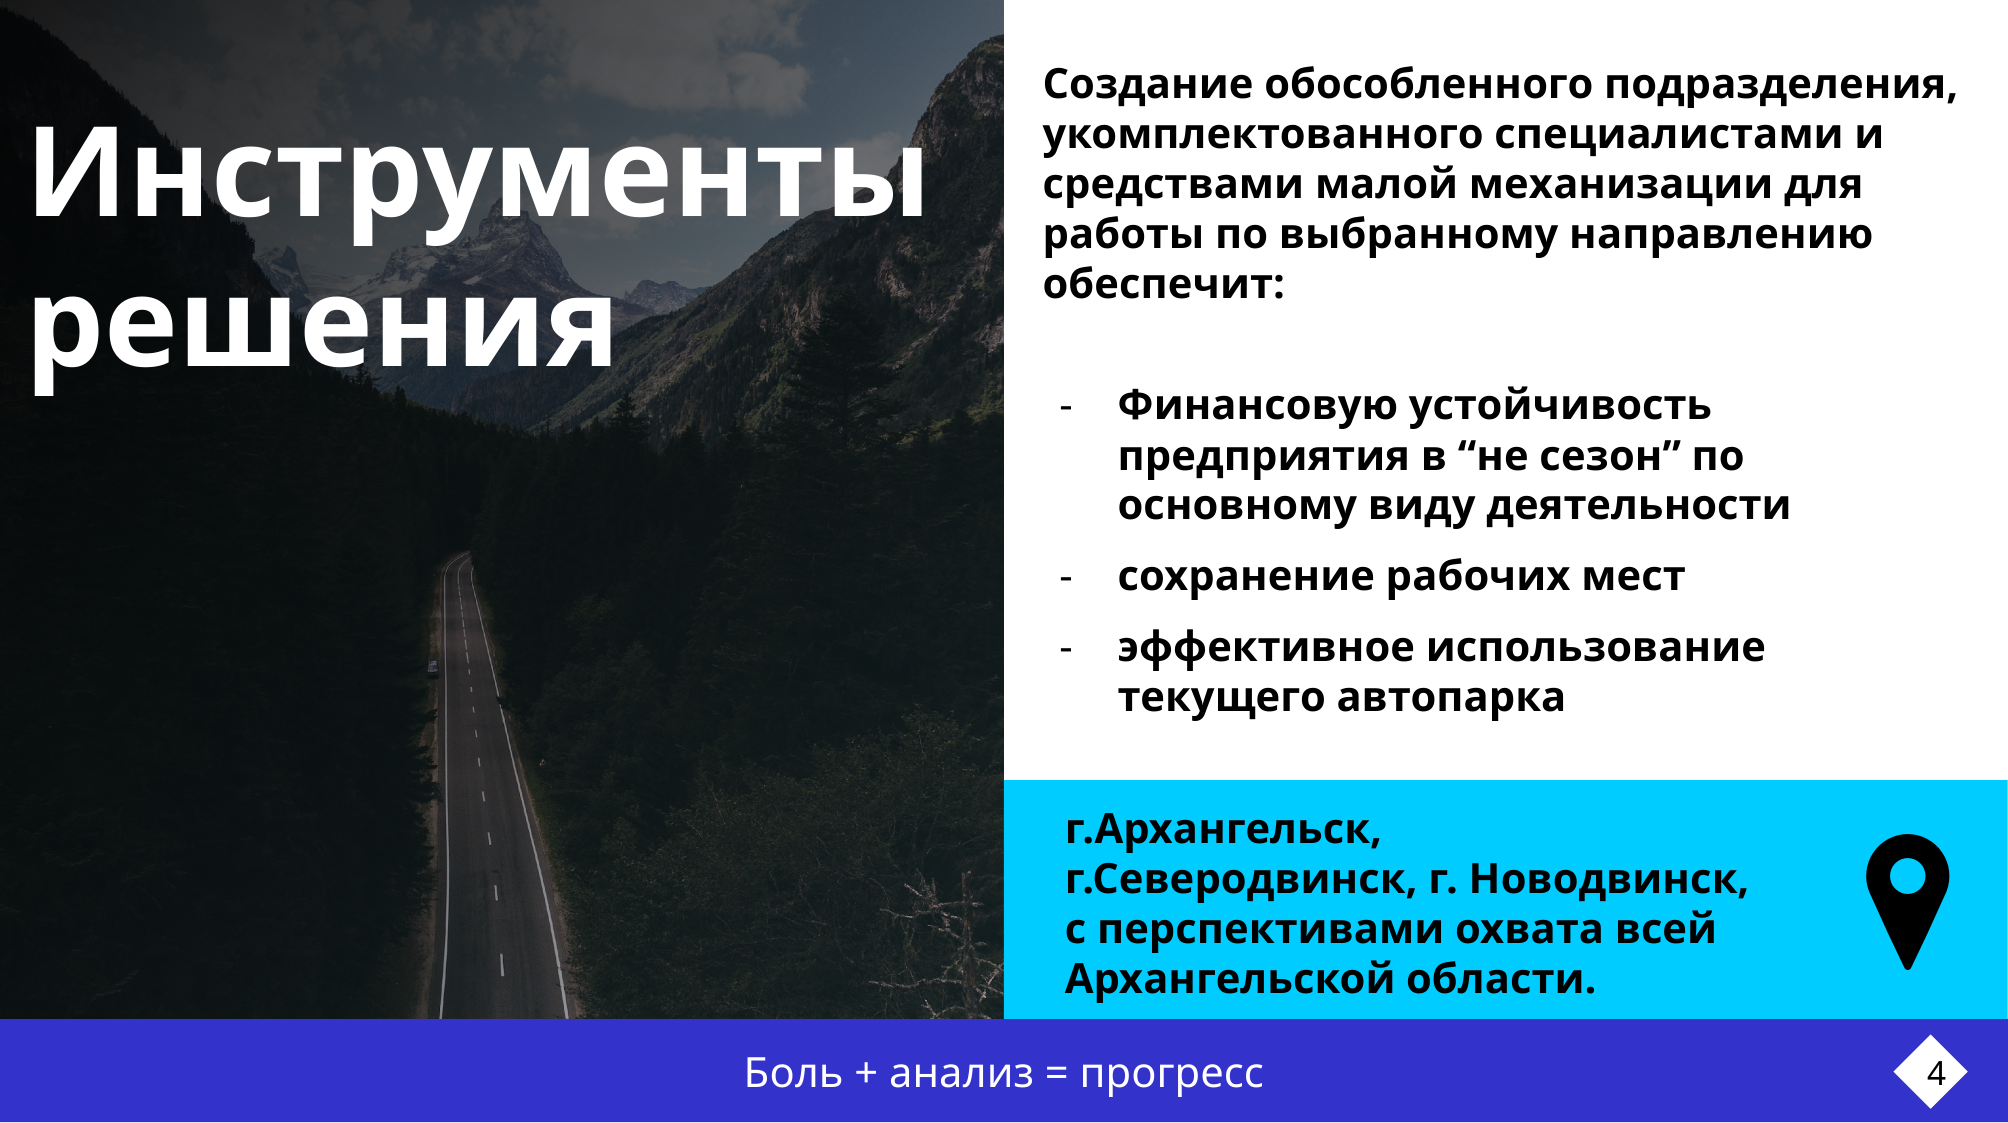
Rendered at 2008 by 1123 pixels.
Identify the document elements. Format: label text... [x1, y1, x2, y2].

text_box Боль + анализ = прогресс [0, 1028, 2008, 1123]
text_box Создание обособленного подразделения, укомплектованного специалистами и средствами малой механизации для работы по выбранному направлению обеспечит: Финансовую устойчивость предприятия в “не сезон” по основному виду деятельности сохранение рабочих мест эффективное использование текущего автопарка [1027, 42, 1979, 778]
text_box 4 [1893, 1049, 1968, 1109]
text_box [1003, 779, 2008, 1041]
picture [0, 0, 1005, 1020]
